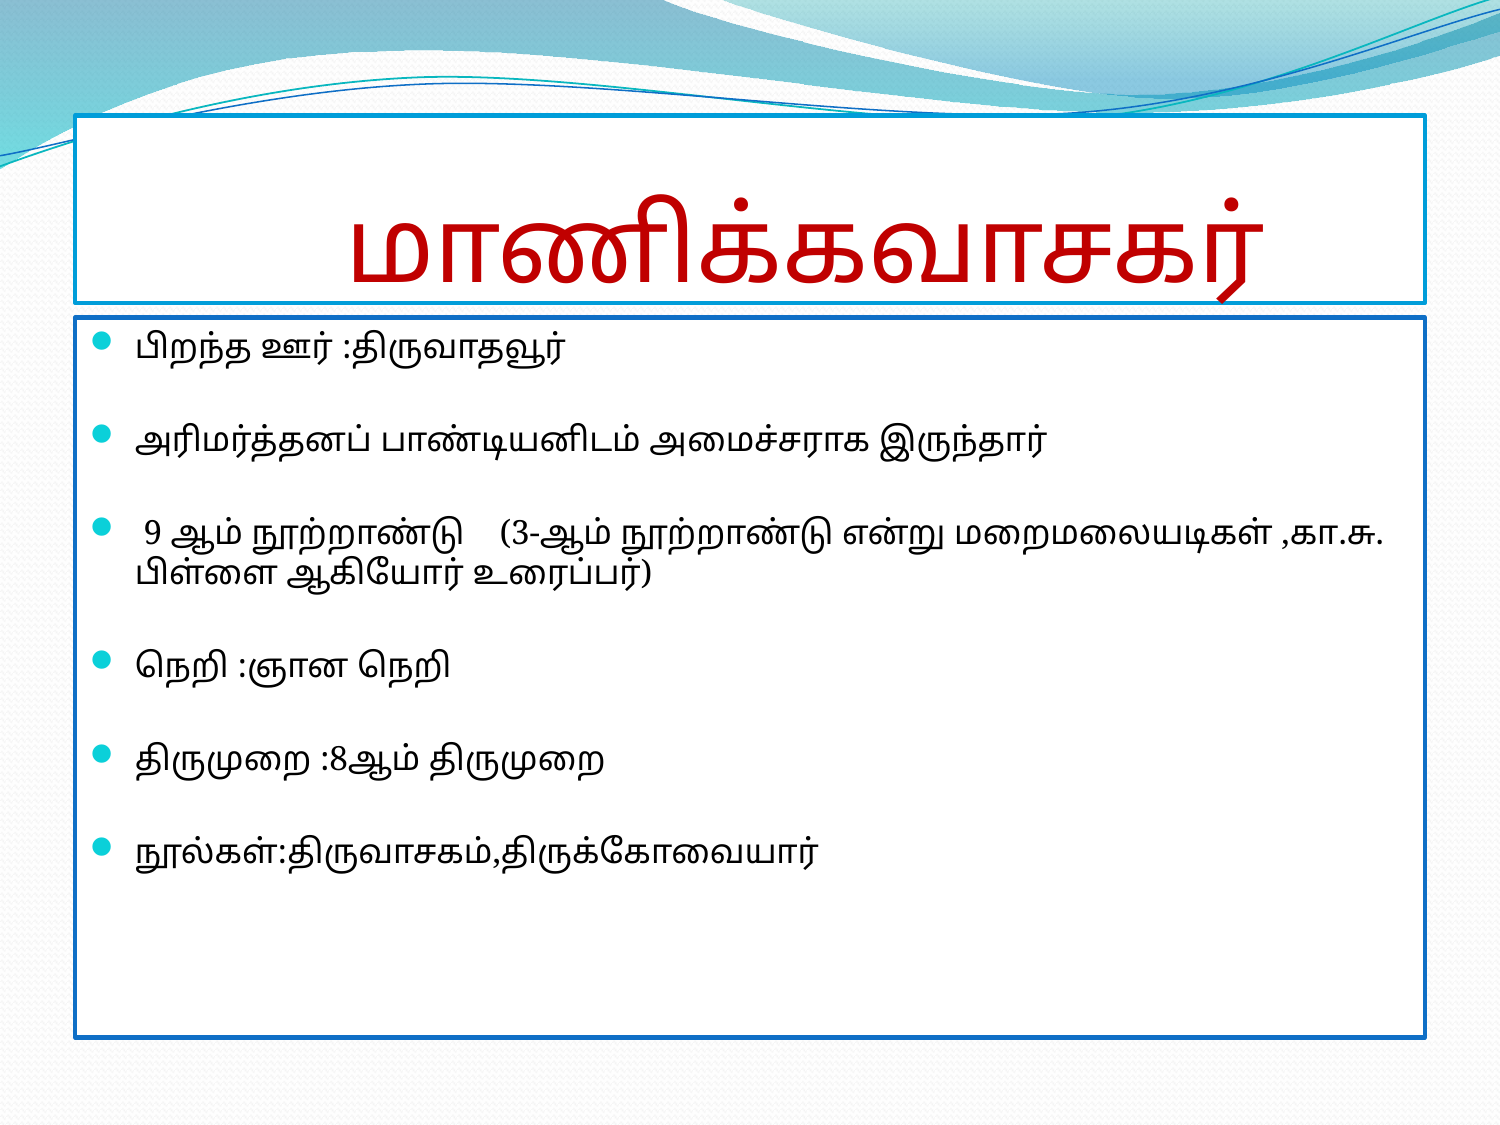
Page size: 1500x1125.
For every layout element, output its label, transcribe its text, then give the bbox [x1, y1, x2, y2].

title மாணிக்கவாசகர் [73, 113, 1427, 305]
list பிறந்த ஊர் :திருவாதவூர் அரிமர்த்தனப் பாண்டியனிடம் அமைச்சராக இருந்தார் 9 ஆம் நூற்றாண்டு (3-ஆம் நூற்றாண்டு என்று மறைமலையடிகள் ,கா.சு. பிள்ளை ஆகியோர் உரைப்பர்) நெறி :ஞான நெறி திருமுறை :8ஆம் திருமுறை நூல்கள்:திருவாசகம்,திருக்கோவையார் [73, 315, 1427, 1040]
